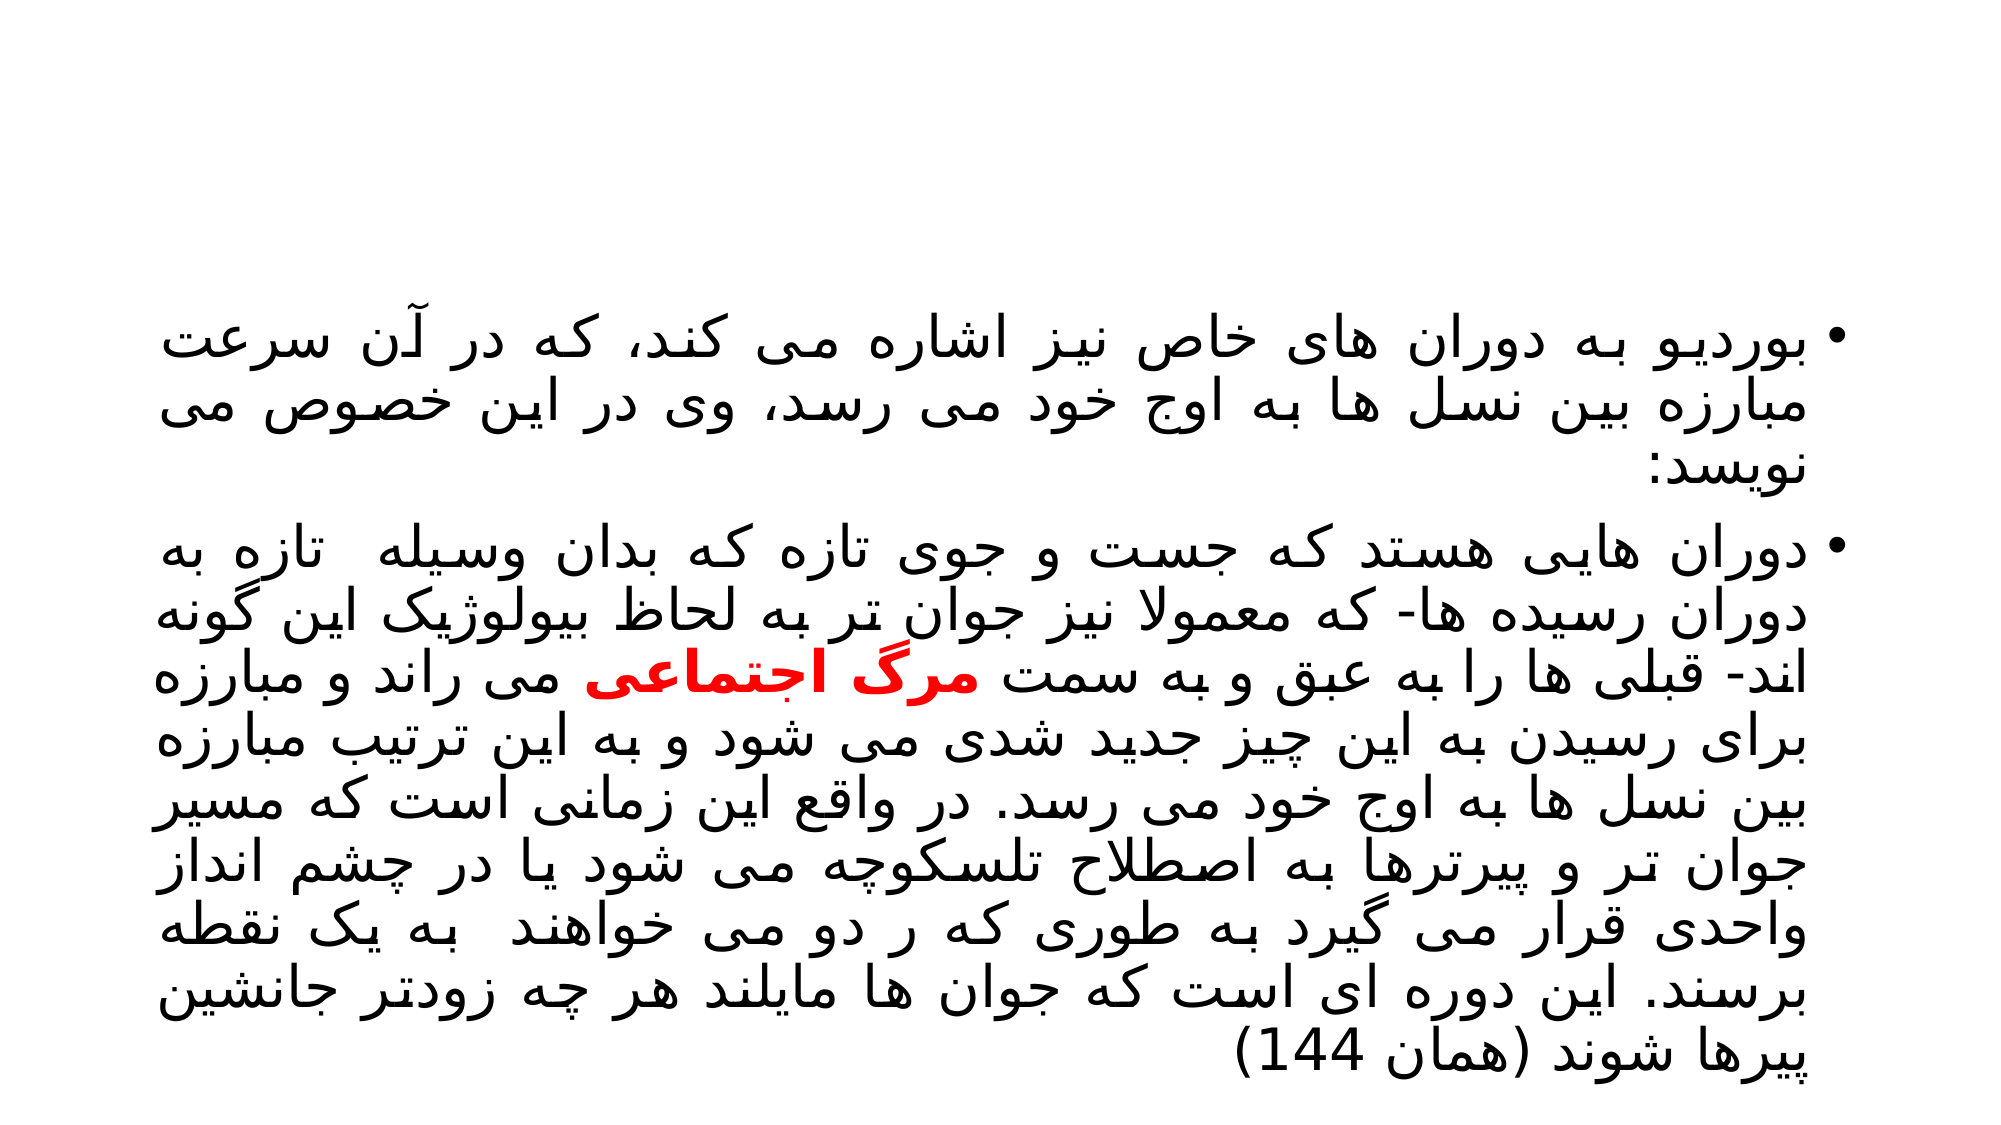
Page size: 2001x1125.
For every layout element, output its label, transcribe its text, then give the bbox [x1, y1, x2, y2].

list بوردیو به دوران های خاص نیز اشاره می کند، که در آن سرعت مبارزه بین نسل ها به اوج خود می رسد، وی در این خصوص می نویسد: دوران هایی هستد که جست و جوی تازه که بدان وسیله تازه به دوران رسیده ها- که معمولا نیز جوان تر به لحاظ بیولوژیک این گونه اند- قبلی ها را به عبق و به سمت مرگ اجتماعی می راند و مبارزه برای رسیدن به این چیز جدید شدی می شود و به این ترتیب مبارزه بین نسل ها به اوج خود می رسد. در واقع این زمانی است که مسیر جوان تر و پیرترها به اصطلاح تلسکوچه می شود یا در چشم انداز واحدی قرار می گیرد به طوری که ر دو می خواهند به یک نقطه برسند. این دوره ای است که جوان ها مایلند هر چه زودتر جانشین پیرها شوند (همان 144) [137, 299, 1863, 1014]
